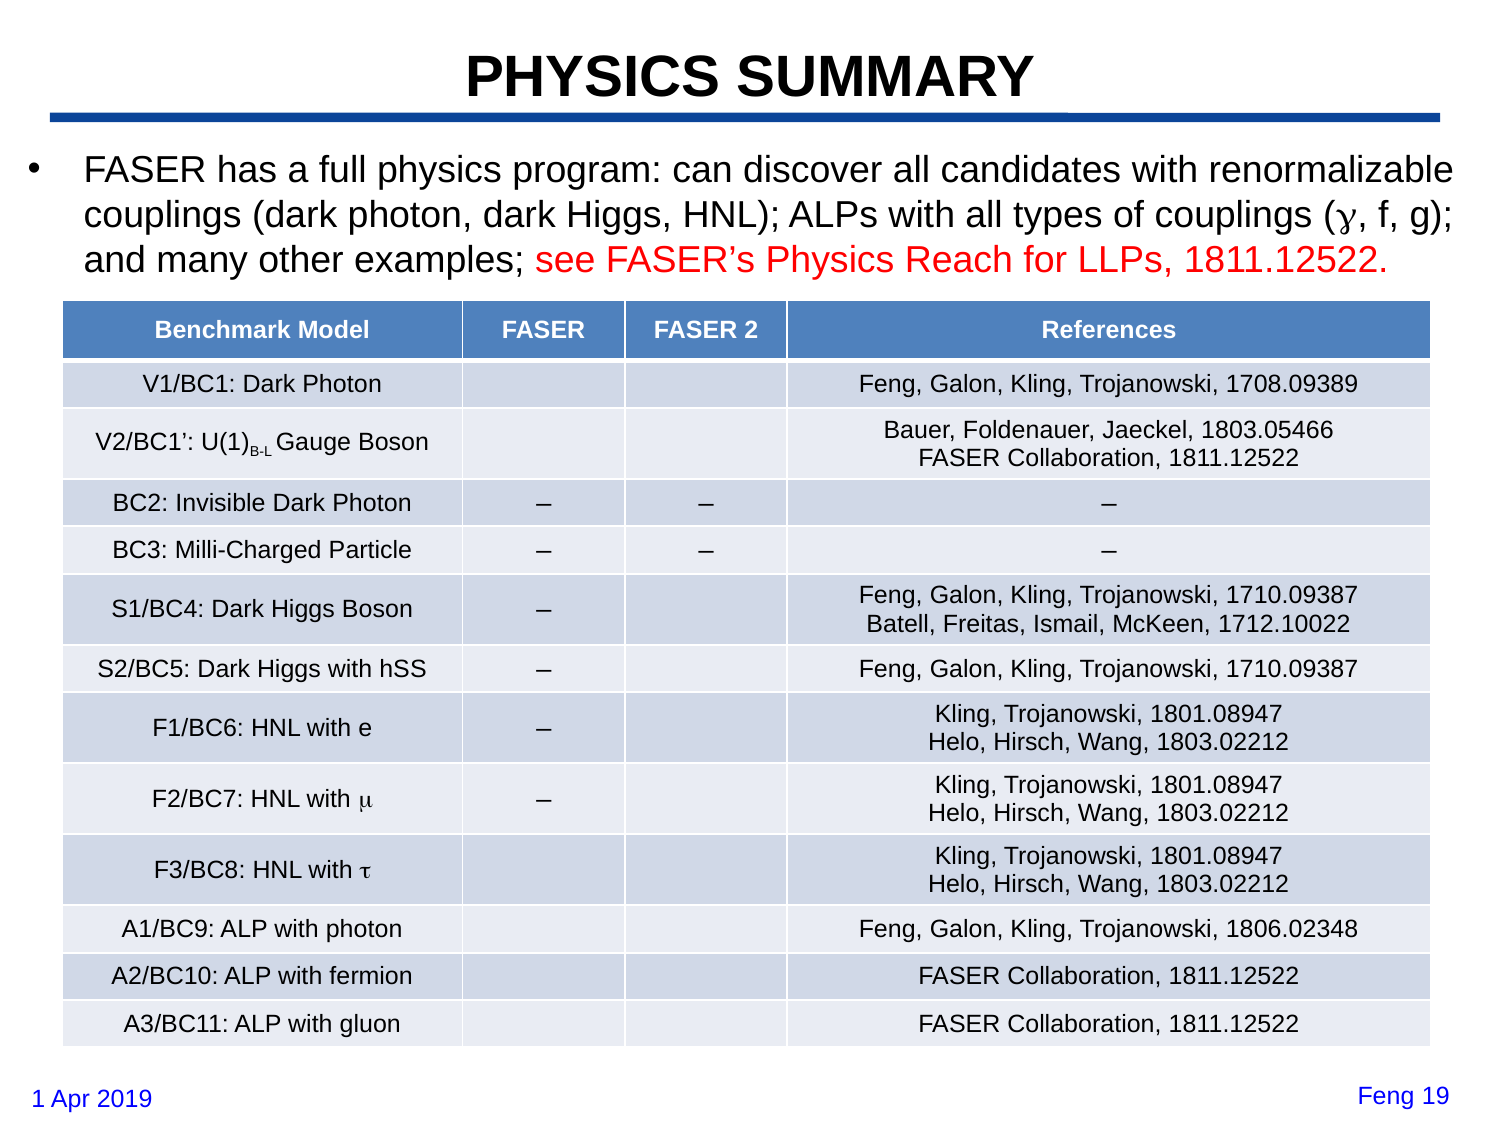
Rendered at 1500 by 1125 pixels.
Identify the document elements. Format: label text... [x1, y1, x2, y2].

title PHYSICS SUMMARY [112, 12, 1388, 133]
list FASER has a full physics program: can discover all candidates with renormalizable couplings (dark photon, dark Higgs, HNL); ALPs with all types of couplings (g, f, g); and many other examples; see FASER’s Physics Reach for LLPs, 1811.12522. [12, 137, 1475, 1023]
